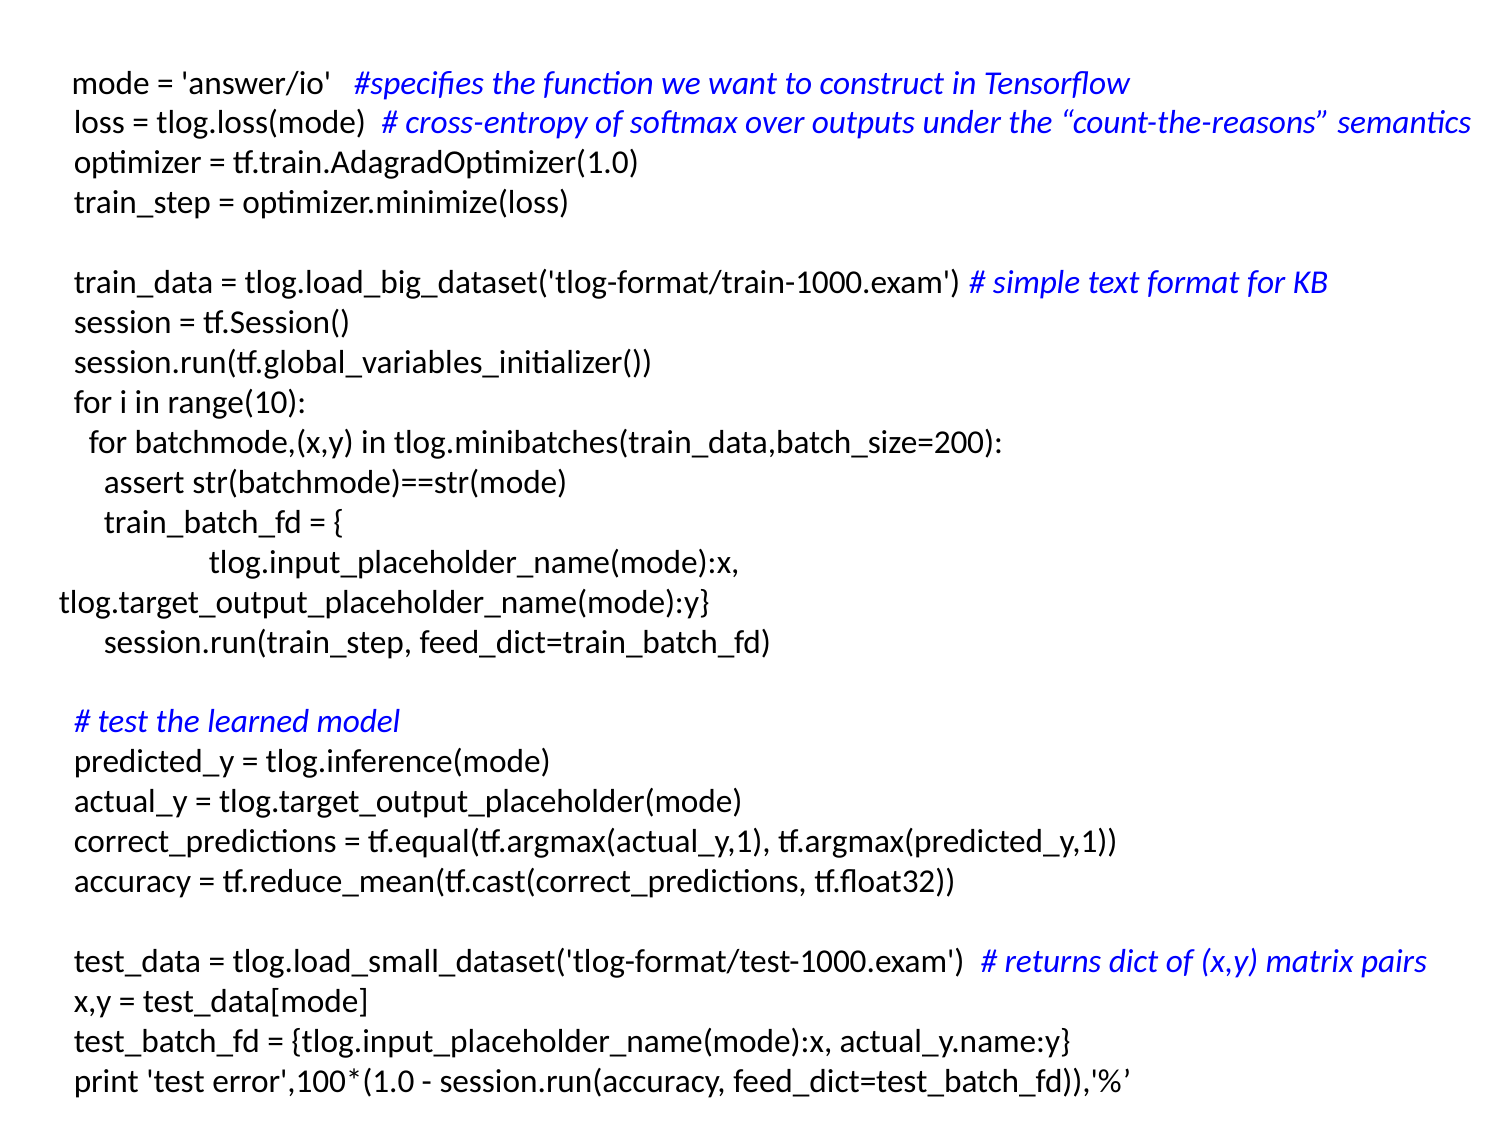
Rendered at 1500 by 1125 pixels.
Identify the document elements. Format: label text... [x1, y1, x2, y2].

text_box mode = 'answer/io' #specifies the function we want to construct in Tensorflow loss = tlog.loss(mode) # cross-entropy of softmax over outputs under the “count-the-reasons” semantics optimizer = tf.train.AdagradOptimizer(1.0) train_step = optimizer.minimize(loss) train_data = tlog.load_big_dataset('tlog-format/train-1000.exam') # simple text format for KB session = tf.Session() session.run(tf.global_variables_initializer()) for i in range(10): for batchmode,(x,y) in tlog.minibatches(train_data,batch_size=200): assert str(batchmode)==str(mode) train_batch_fd = { tlog.input_placeholder_name(mode):x, tlog.target_output_placeholder_name(mode):y} session.run(train_step, feed_dict=train_batch_fd) # test the learned model predicted_y = tlog.inference(mode) actual_y = tlog.target_output_placeholder(mode) correct_predictions = tf.equal(tf.argmax(actual_y,1), tf.argmax(predicted_y,1)) accuracy = tf.reduce_mean(tf.cast(correct_predictions, tf.float32)) test_data = tlog.load_small_dataset('tlog-format/test-1000.exam') # returns dict of (x,y) matrix pairs x,y = test_data[mode] test_batch_fd = {tlog.input_placeholder_name(mode):x, actual_y.name:y} print 'test error',100*(1.0 - session.run(accuracy, feed_dict=test_batch_fd)),'%’ [43, 45, 1500, 1102]
